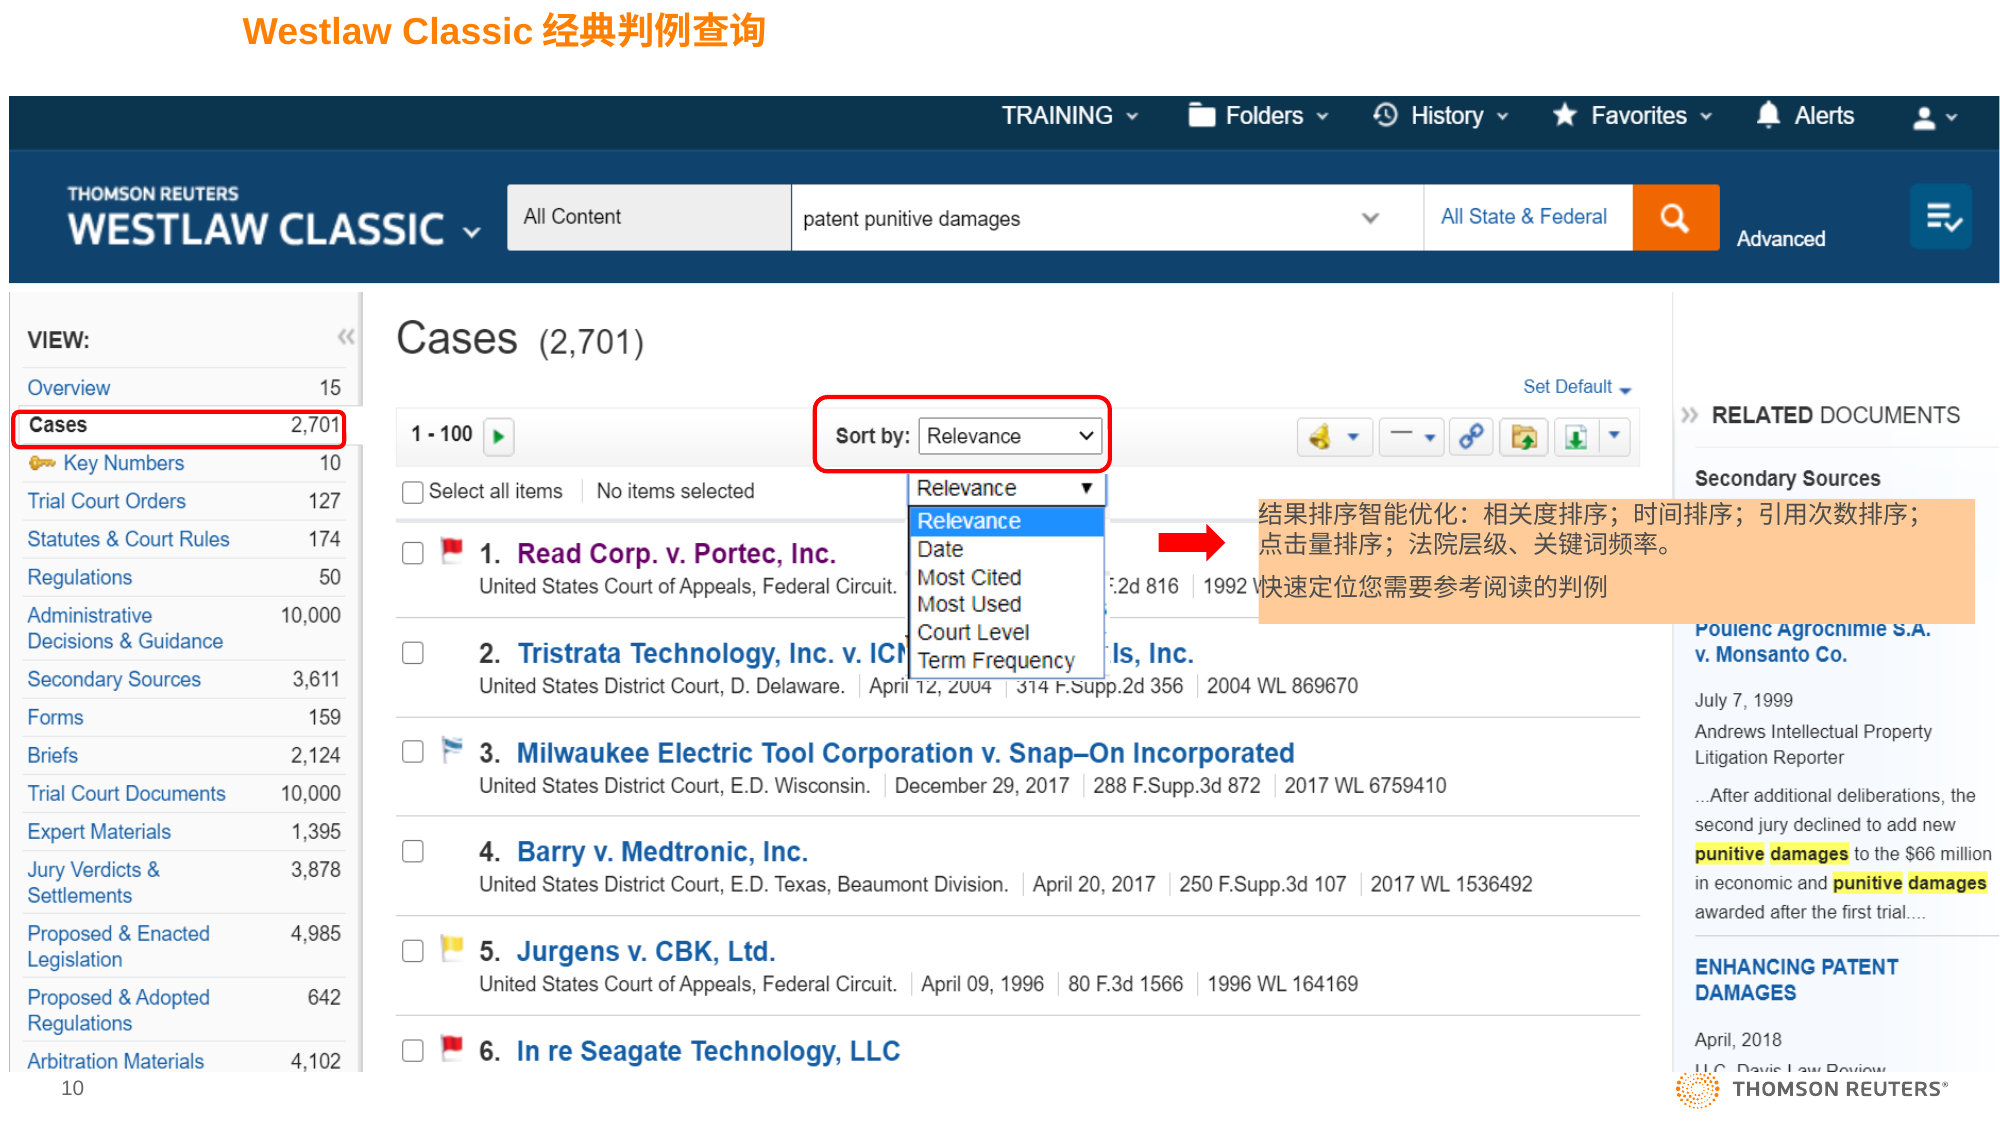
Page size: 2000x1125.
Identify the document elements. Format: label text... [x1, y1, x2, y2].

slide_number 10 [61, 1084, 125, 1125]
text_box Westlaw Classic经典判例查询 [228, 0, 1090, 60]
picture [8, 96, 2000, 1073]
